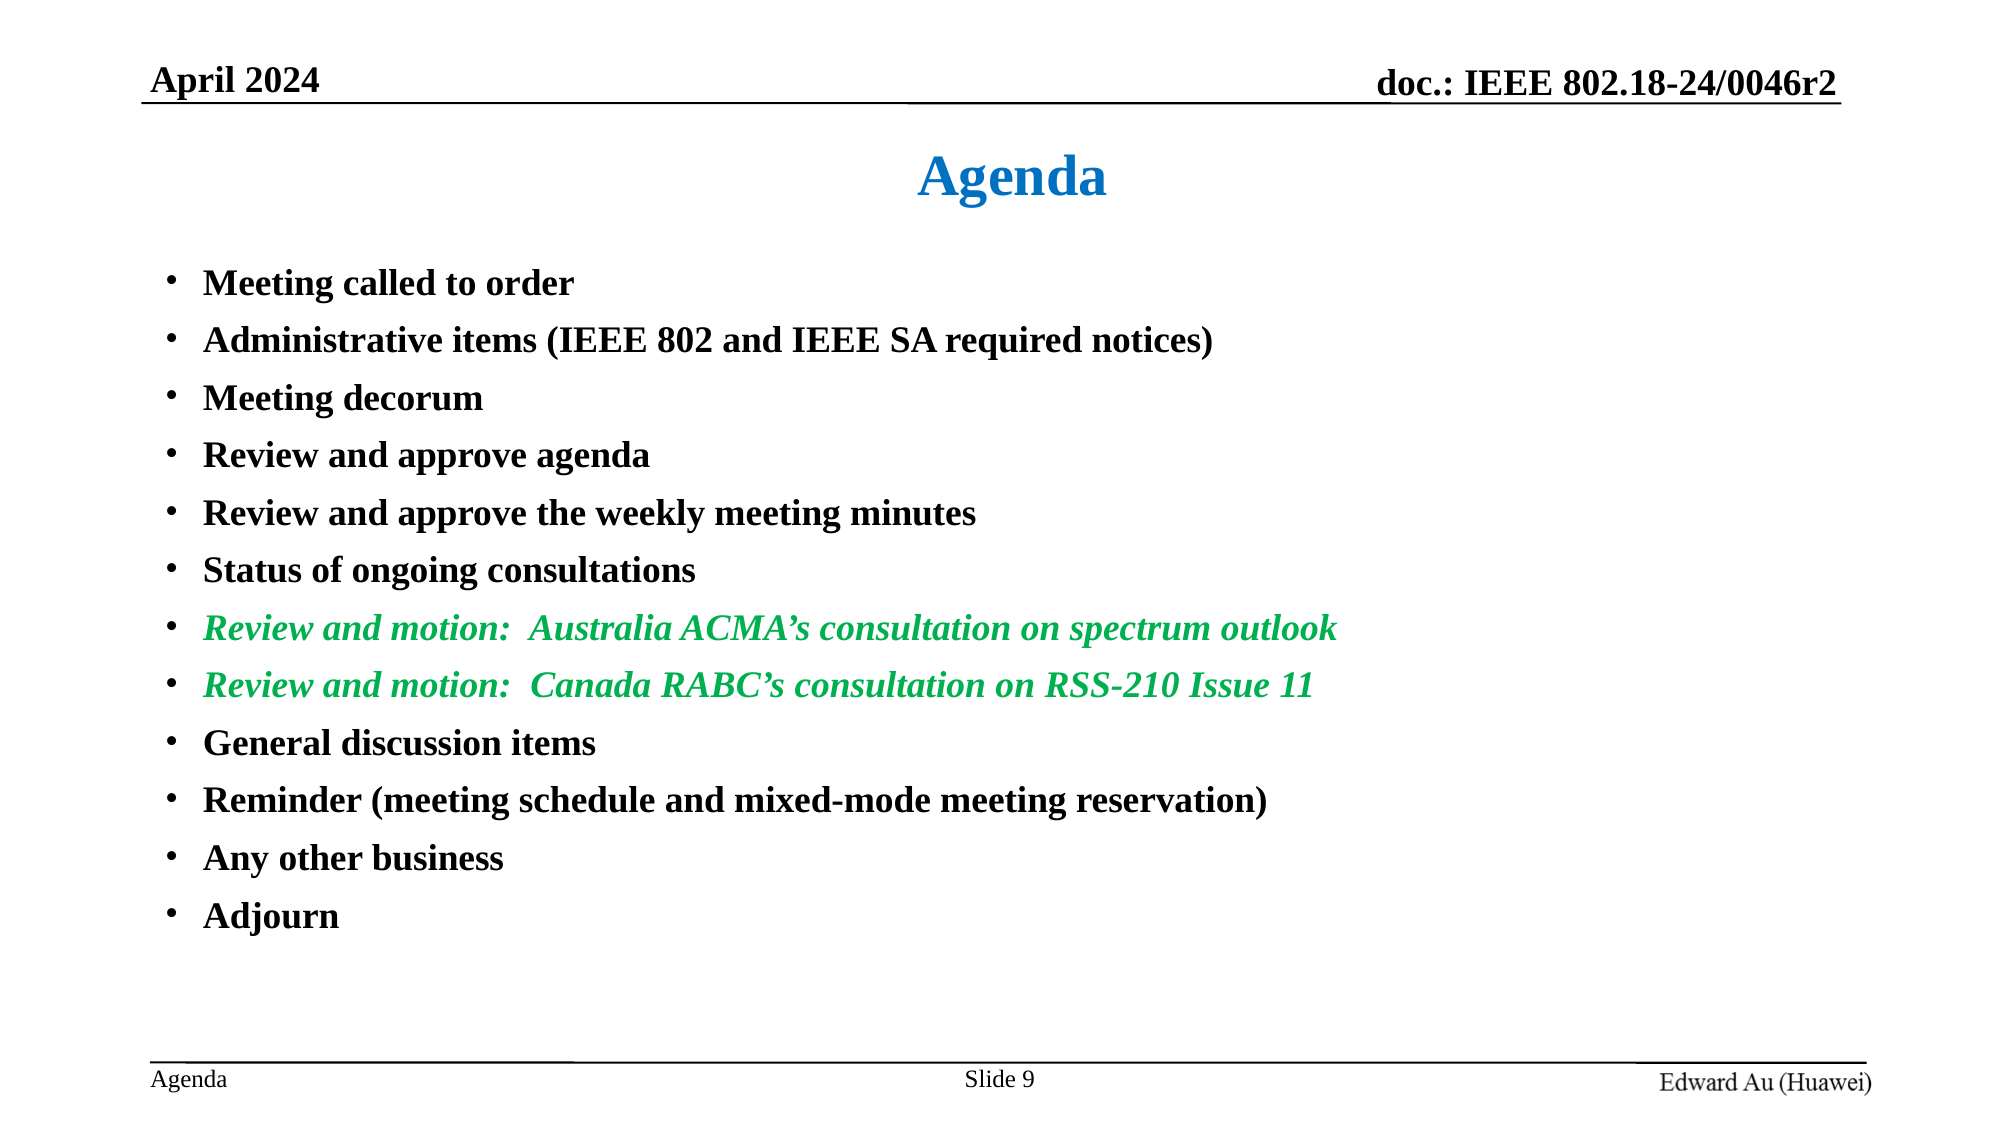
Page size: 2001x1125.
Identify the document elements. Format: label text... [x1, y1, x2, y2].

slide_number Slide 9 [933, 1061, 1067, 1123]
list Meeting called to order Administrative items (IEEE 802 and IEEE SA required notices) Meeting decorum Review and approve agenda Review and approve the weekly meeting minutes Status of ongoing consultations Review and motion: Australia ACMA’s consultation on spectrum outlook Review and motion: Canada RABC’s consultation on RSS-210 Issue 11 General discussion items Reminder (meeting schedule and mixed-mode meeting reservation) Any other business Adjourn [149, 250, 1887, 1059]
picture [1174, 1058, 1887, 1113]
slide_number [149, 54, 651, 101]
title Agenda [162, 99, 1864, 246]
